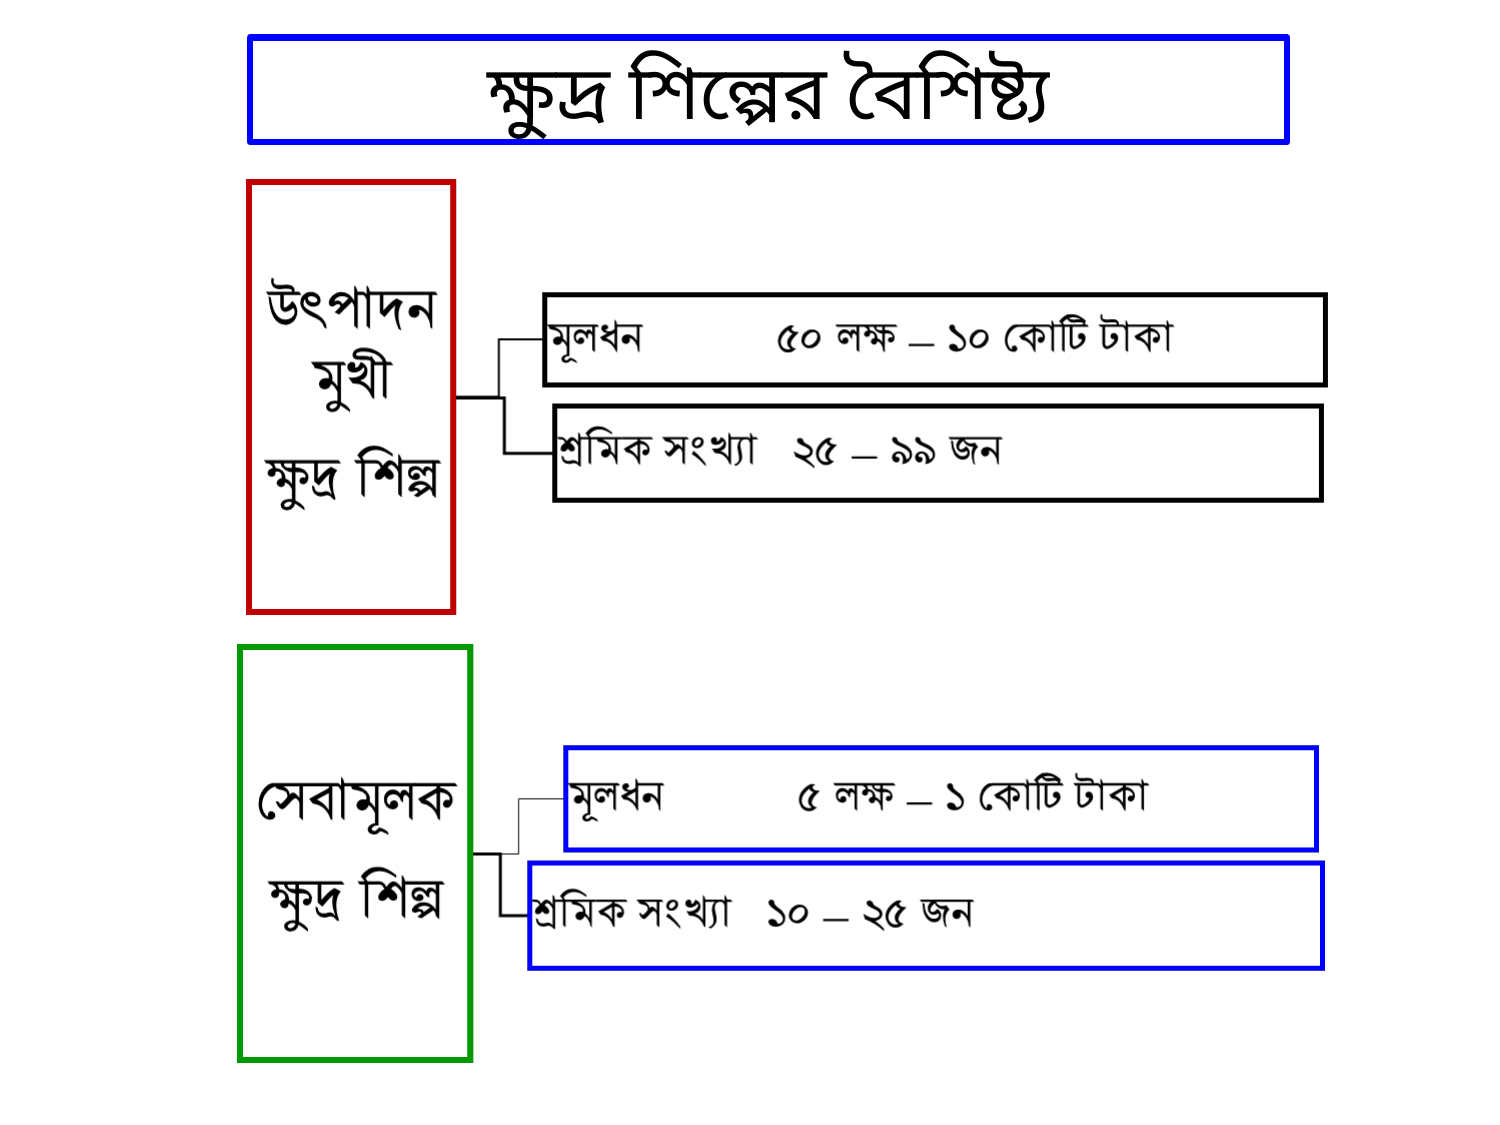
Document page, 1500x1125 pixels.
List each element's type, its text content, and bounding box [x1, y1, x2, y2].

picture [212, 179, 1400, 615]
picture [216, 644, 1325, 1063]
text_box ক্ষুদ্র শিল্পের বৈশিষ্ট্য [249, 37, 1288, 143]
